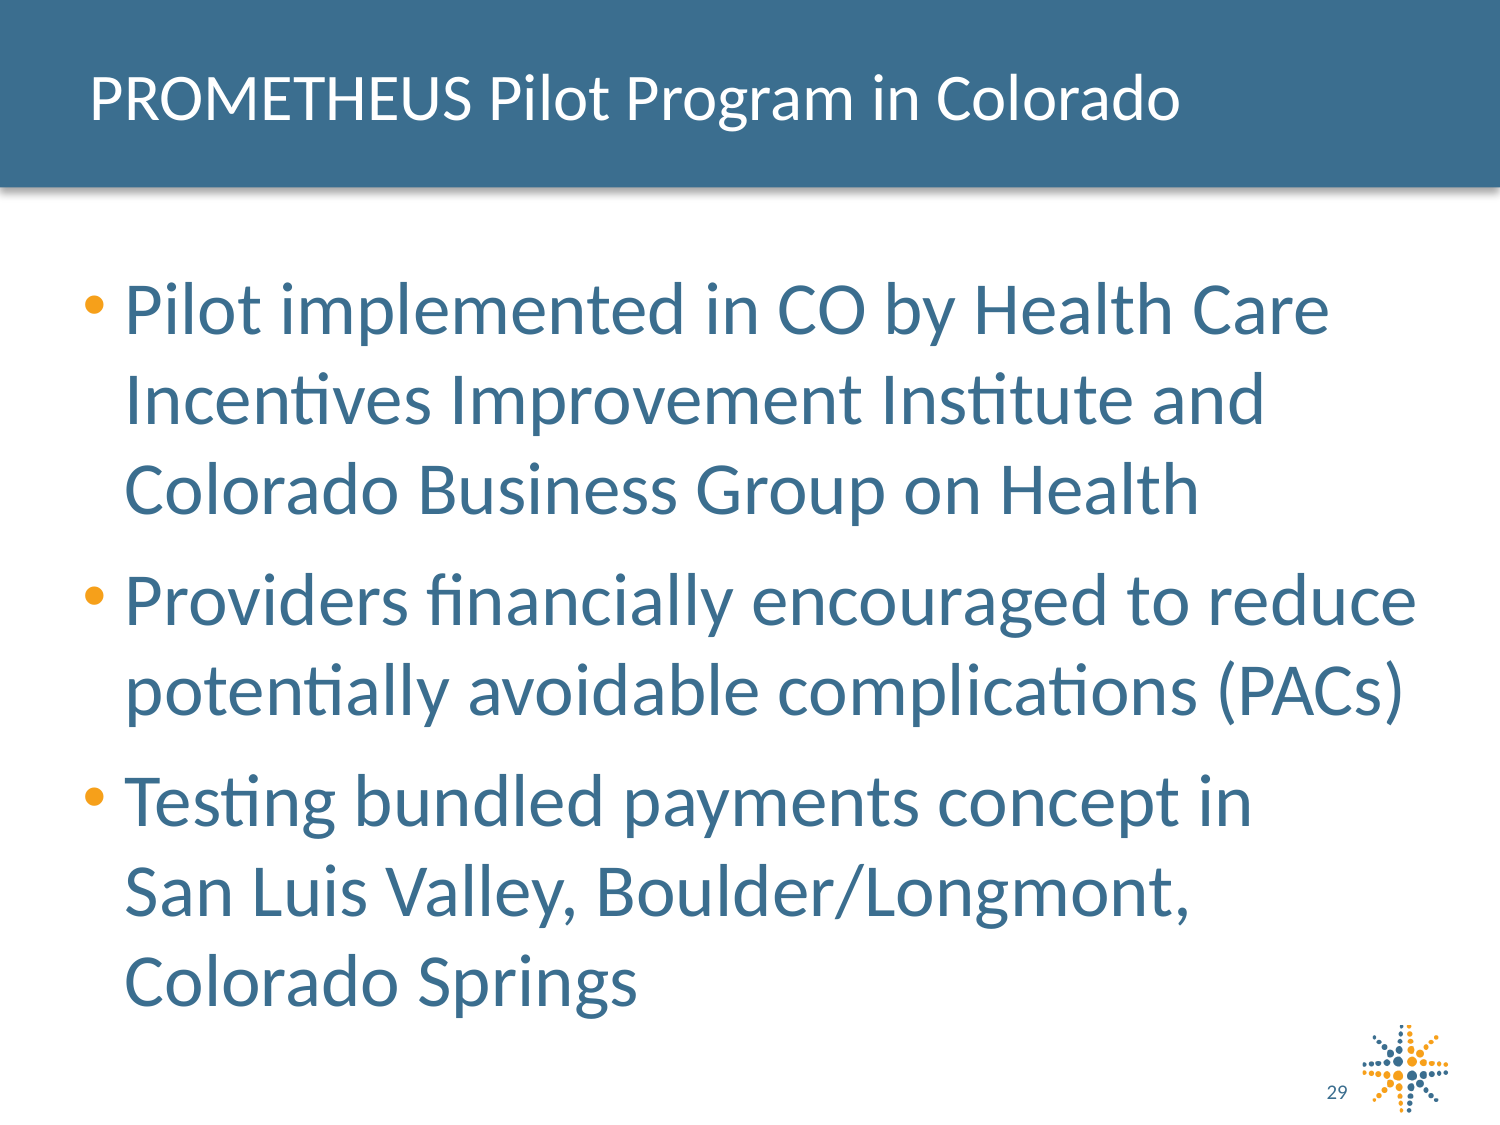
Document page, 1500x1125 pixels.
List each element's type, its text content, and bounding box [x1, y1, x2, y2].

list Pilot implemented in CO by Health Care Incentives Improvement Institute and Colorado Business Group on Health Providers financially encouraged to reduce potentially avoidable complications (PACs) Testing bundled payments concept in San Luis Valley, Boulder/Longmont, Colorado Springs [50, 252, 1475, 963]
slide_number 29 [1302, 1051, 1363, 1112]
title PROMETHEUS Pilot Program in Colorado [75, 0, 1425, 188]
